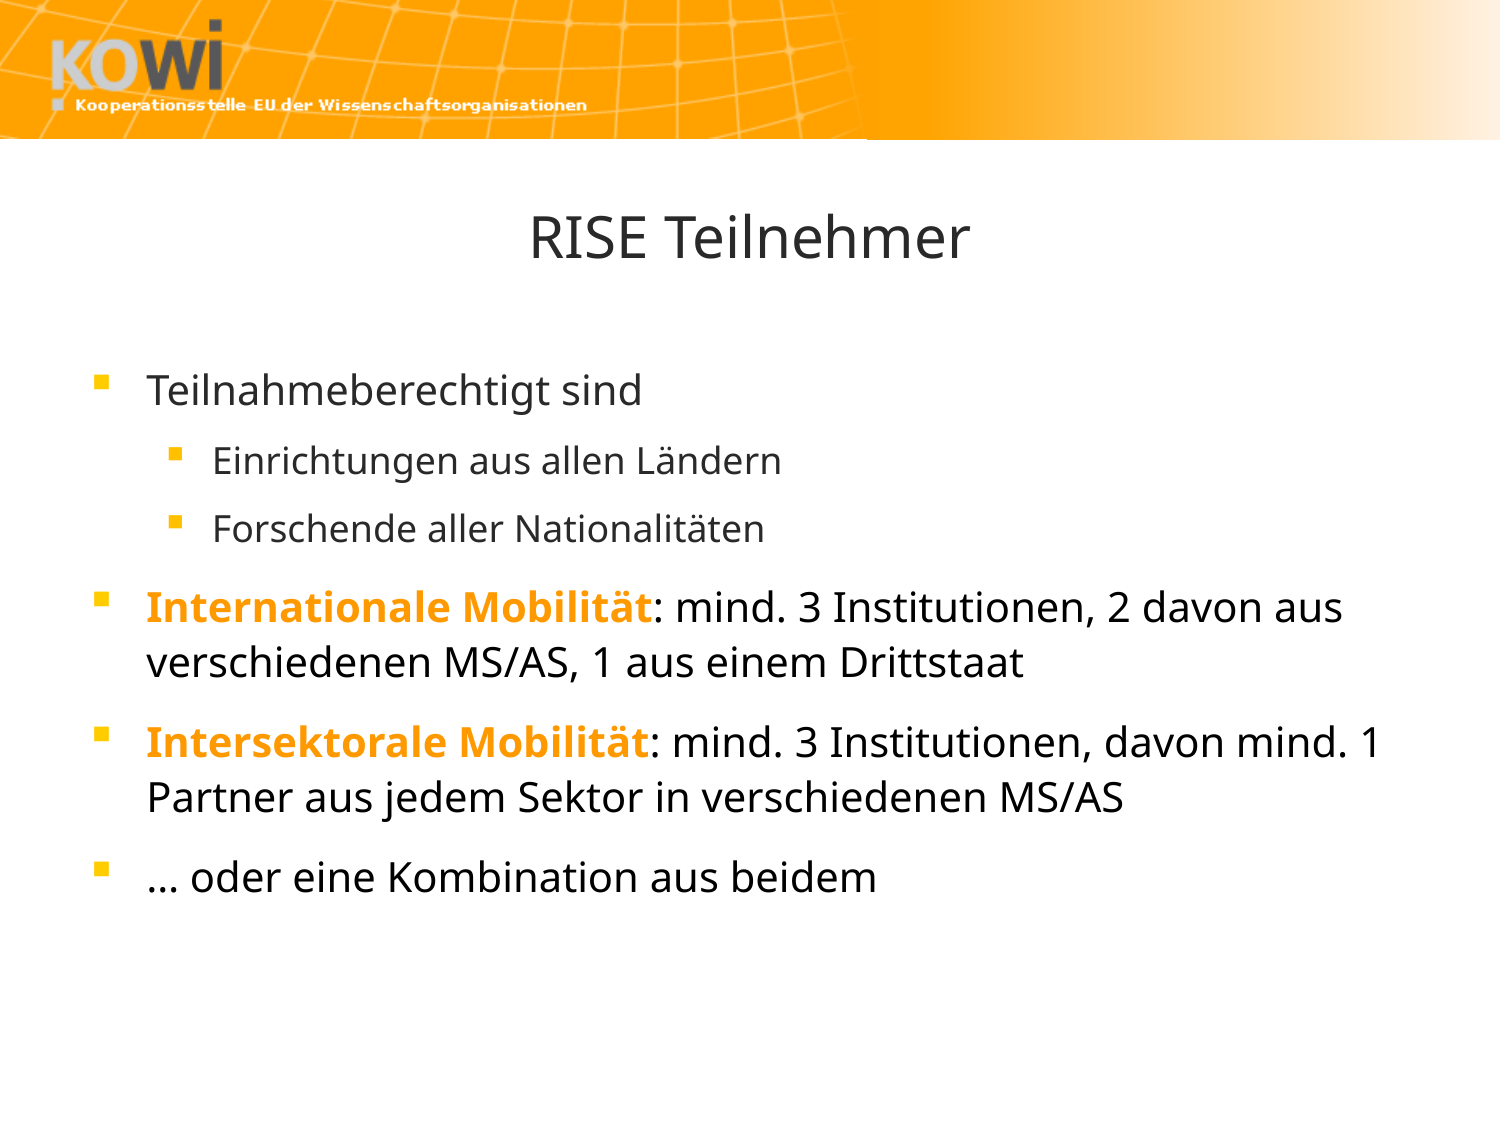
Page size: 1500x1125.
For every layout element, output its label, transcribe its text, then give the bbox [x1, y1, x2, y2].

picture [0, 0, 879, 139]
list Teilnahmeberechtigt sind Einrichtungen aus allen Ländern Forschende aller Nationalitäten Internationale Mobilität: mind. 3 Institutionen, 2 davon aus verschiedenen MS/AS, 1 aus einem Drittstaat Intersektorale Mobilität: mind. 3 Institutionen, davon mind. 1 Partner aus jedem Sektor in verschiedenen MS/AS … oder eine Kombination aus beidem [75, 351, 1425, 1086]
title RISE Teilnehmer [75, 161, 1425, 310]
